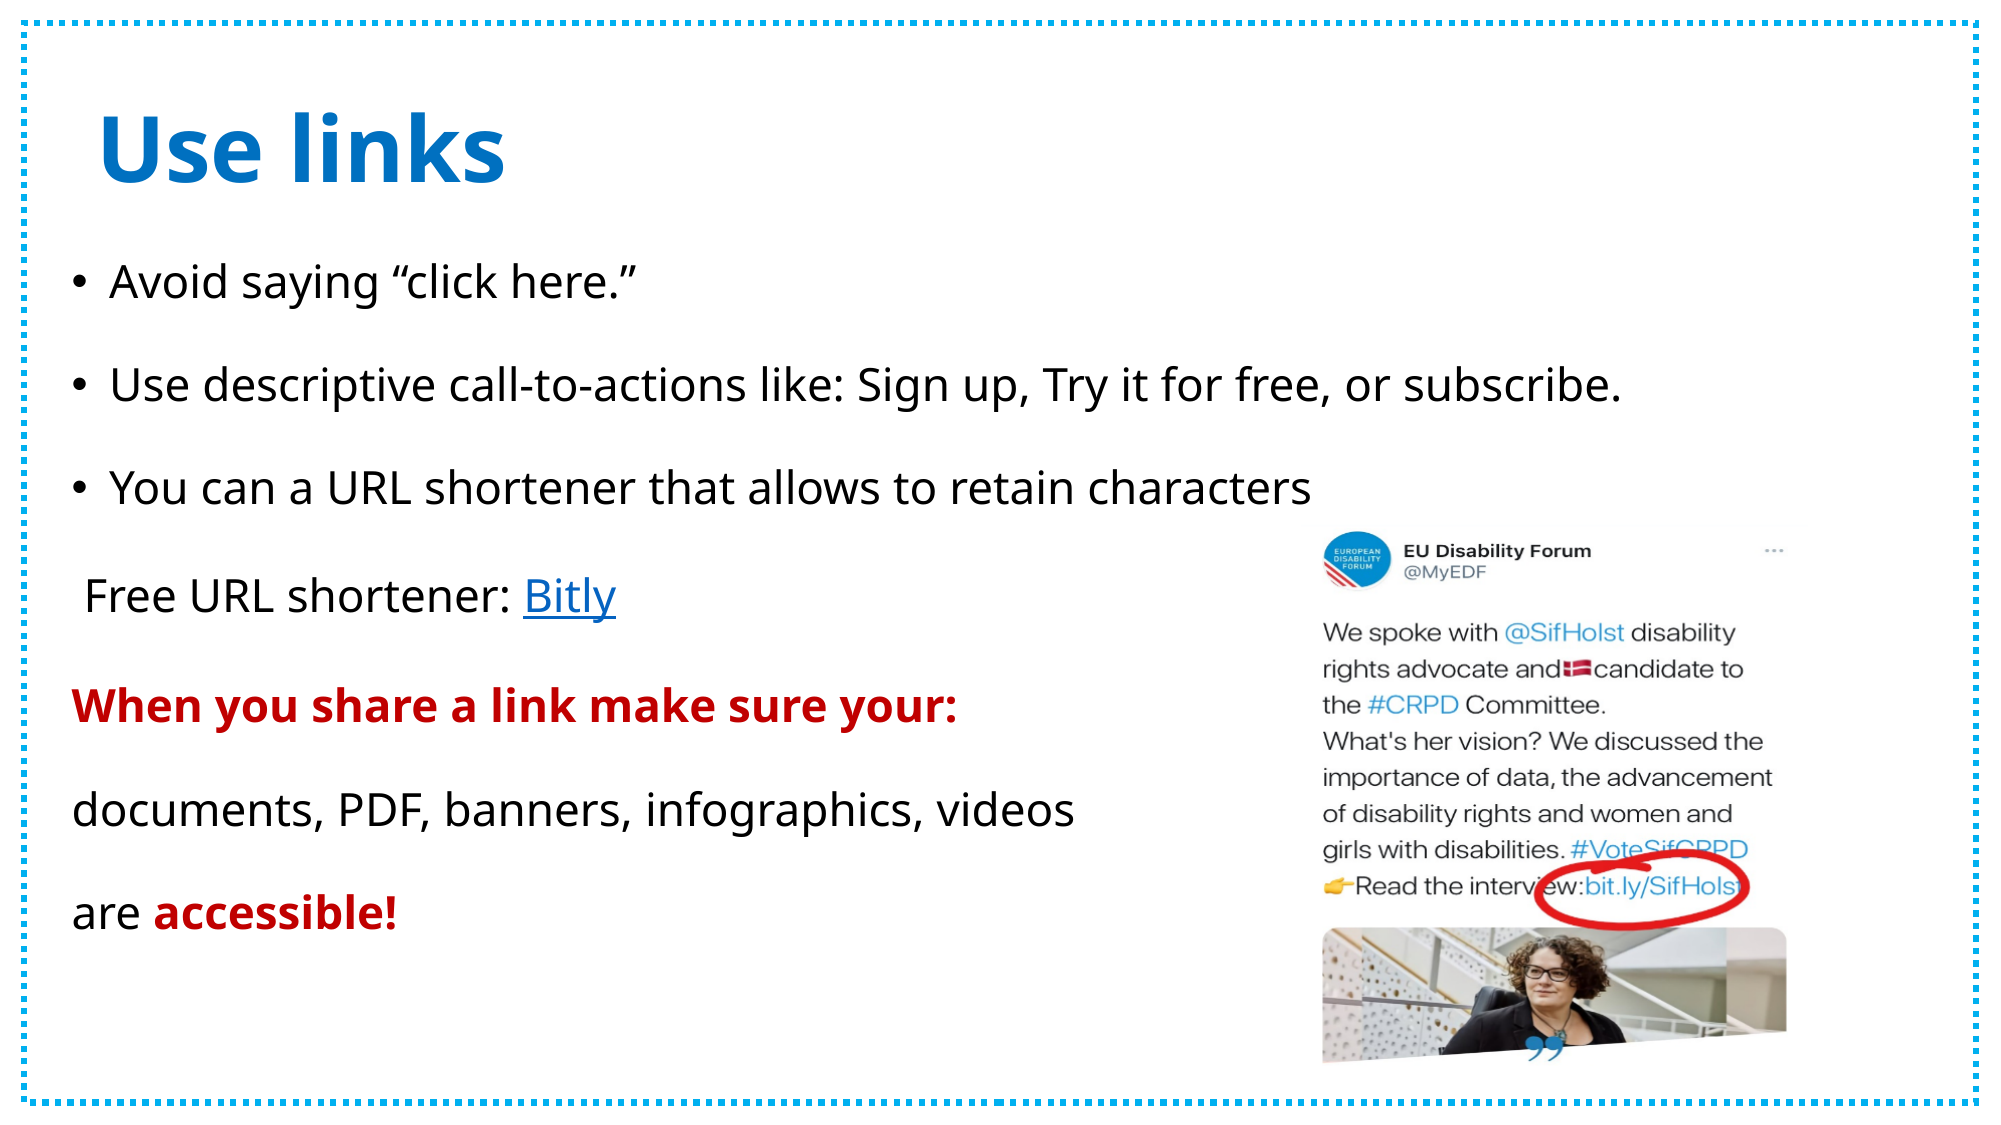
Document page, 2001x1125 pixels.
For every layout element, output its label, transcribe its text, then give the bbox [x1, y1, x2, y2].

list Avoid saying “click here.” Use descriptive call-to-actions like: Sign up, Try it for free, or subscribe. You can a URL shortener that allows to retain characters Free URL shortener: Bitly When you share a link make sure your: documents, PDF, banners, infographics, videos are accessible! [56, 217, 1919, 1066]
title Use links [81, 44, 1863, 217]
picture [1301, 524, 1814, 1066]
